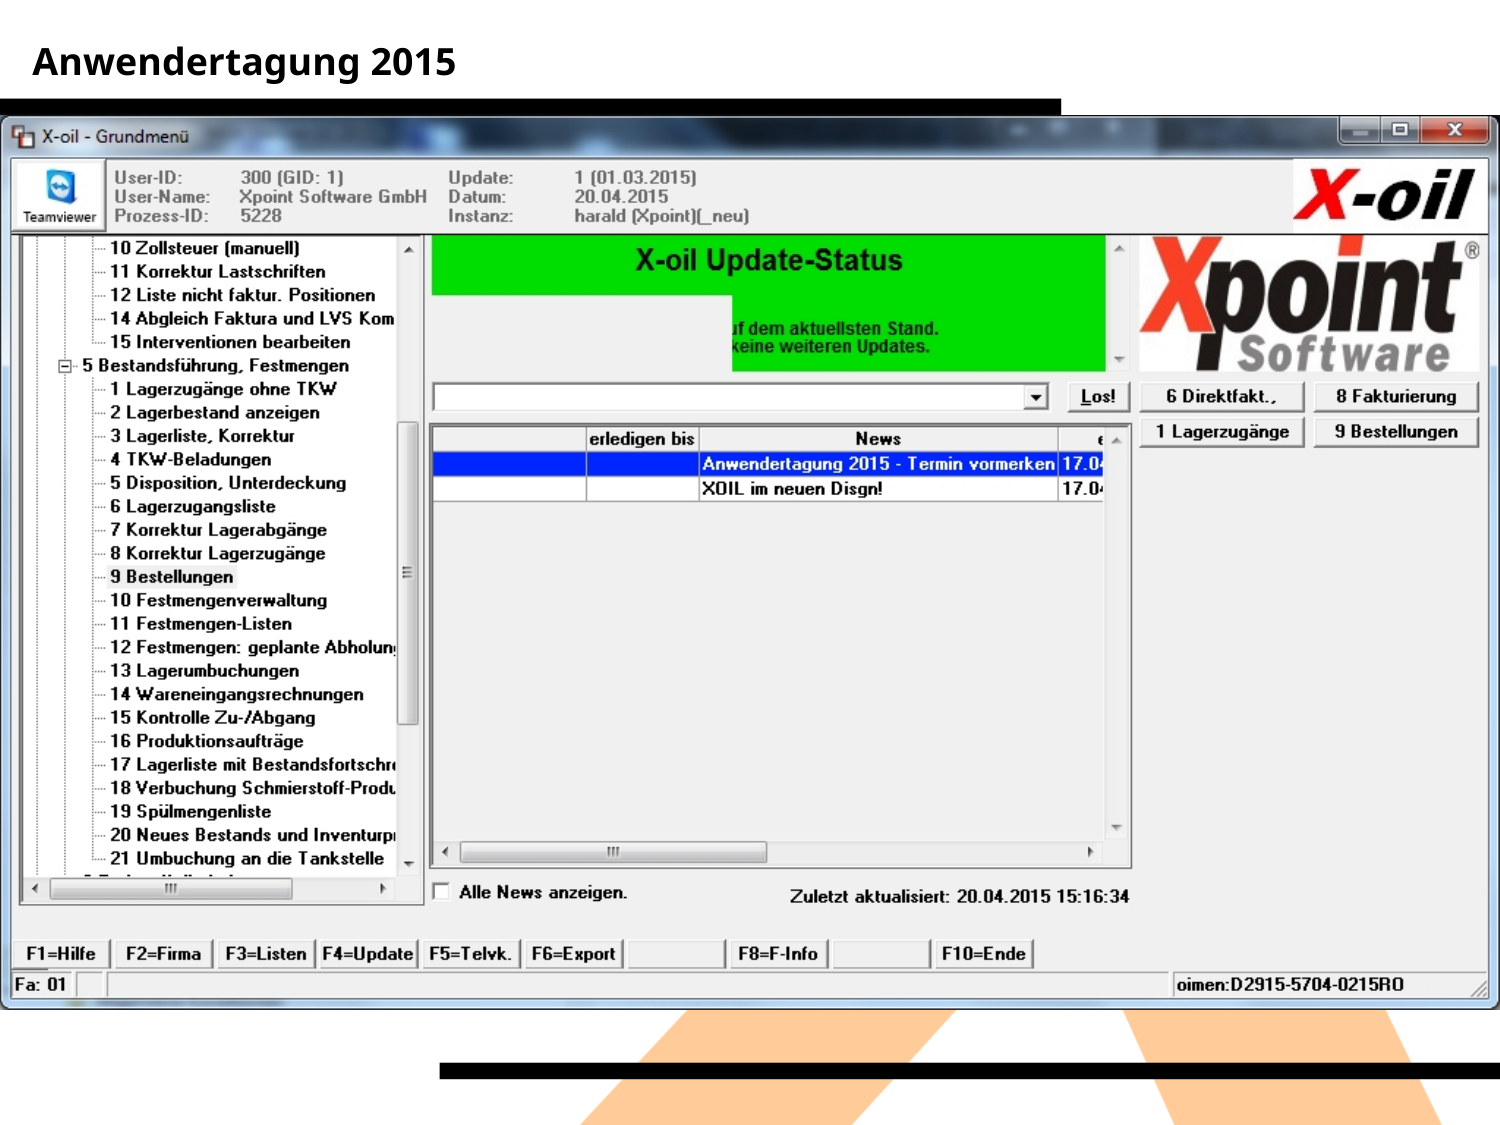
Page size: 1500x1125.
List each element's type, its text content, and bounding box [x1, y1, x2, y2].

text_box Anwendertagung 2015 [17, 30, 1483, 115]
picture [0, 0, 1500, 1125]
